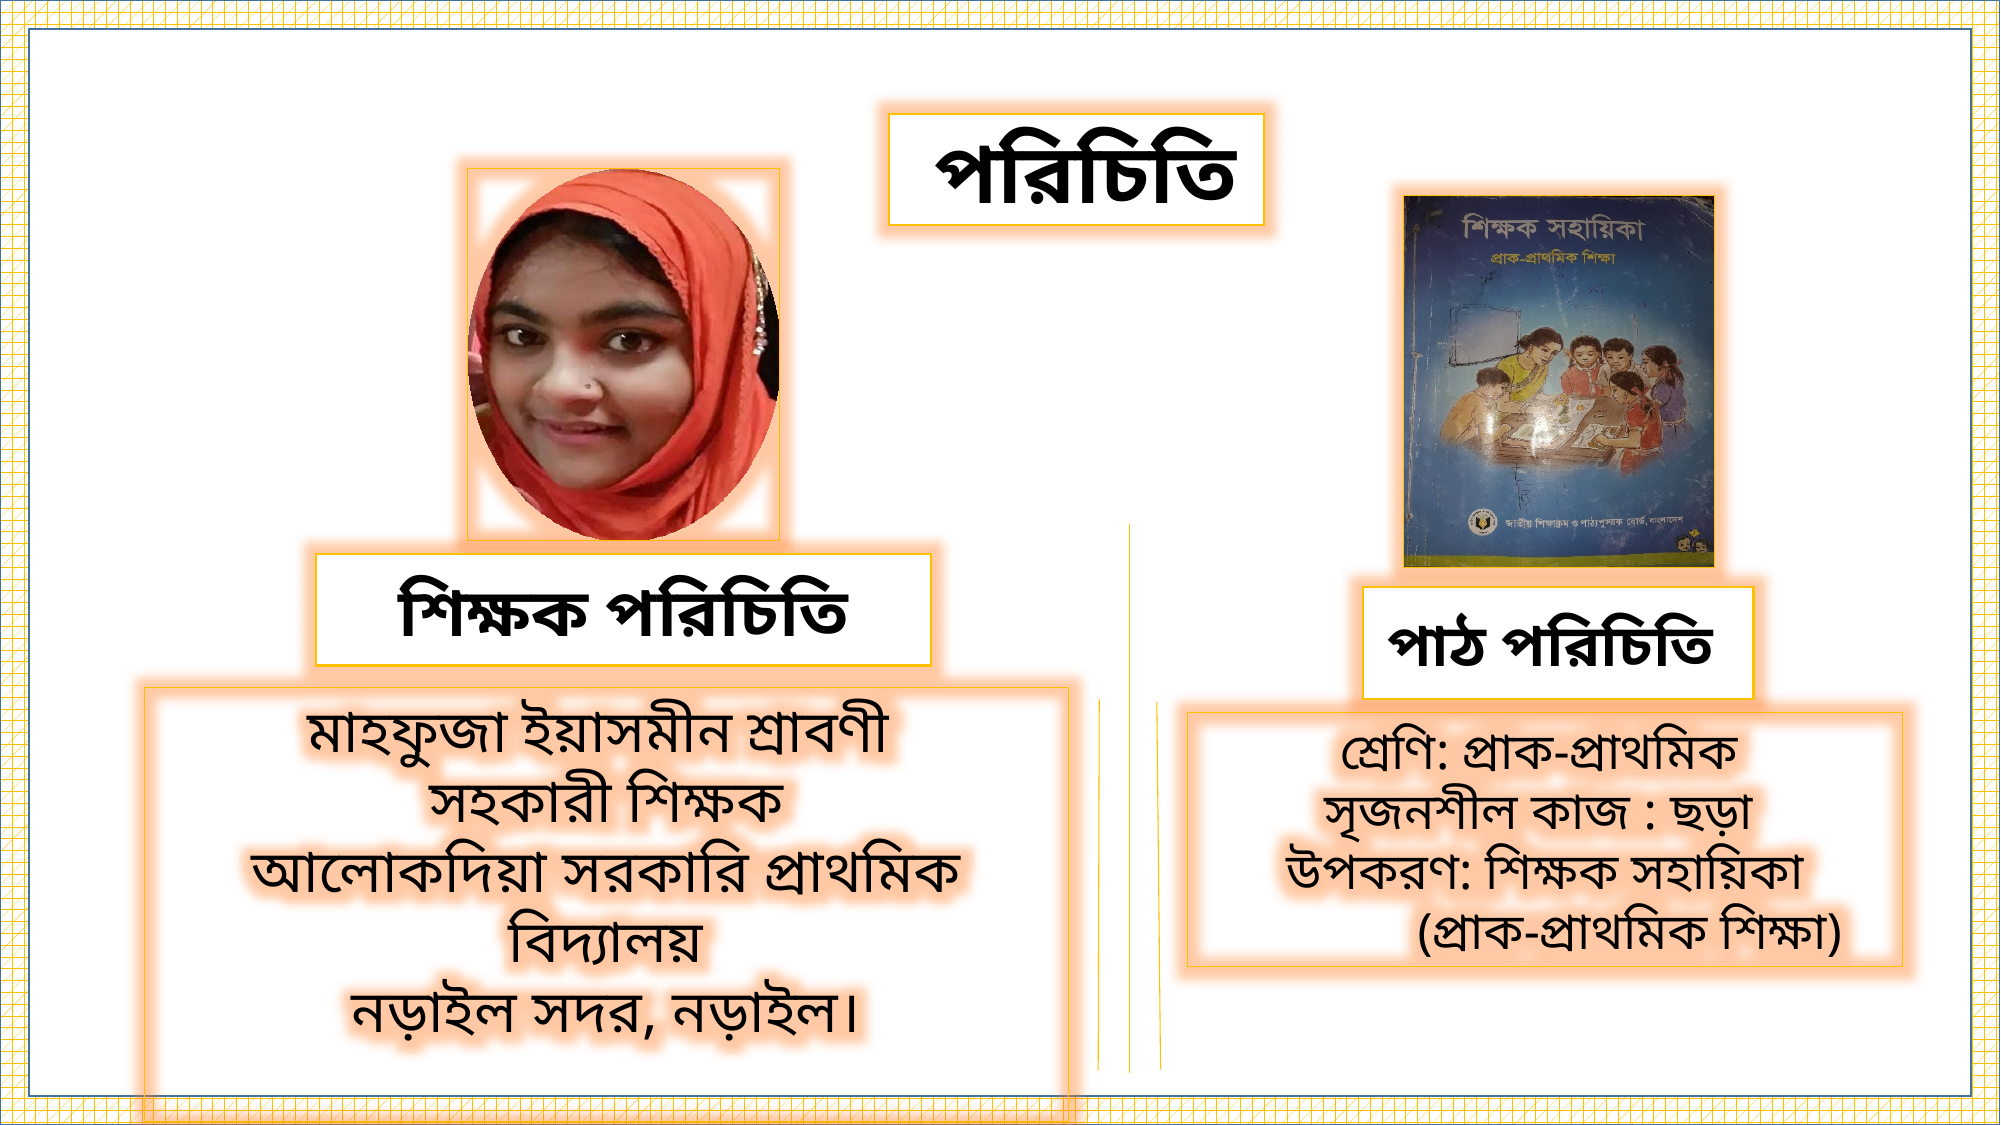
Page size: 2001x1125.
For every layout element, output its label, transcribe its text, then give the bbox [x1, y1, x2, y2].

text_box মাহফুজা ইয়াসমীন শ্রাবণী সহকারী শিক্ষক আলোকদিয়া সরকারি প্রাথমিক বিদ্যালয় নড়াইল সদর, নড়াইল। [144, 687, 1069, 1122]
picture [467, 168, 780, 541]
picture [1402, 195, 1715, 568]
text_box পাঠ পরিচিতি [1362, 586, 1755, 700]
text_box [1156, 702, 1161, 1070]
text_box শ্রেণি: প্রাক-প্রাথমিক সৃজনশীল কাজ : ছড়া উপকরণ: শিক্ষক সহায়িকা (প্রাক-প্রাথমিক শিক্ষা) [1187, 712, 1903, 967]
text_box শিক্ষক পরিচিতি [315, 553, 932, 667]
text_box [0, 0, 2000, 1125]
text_box পরিচিতি [888, 113, 1265, 226]
